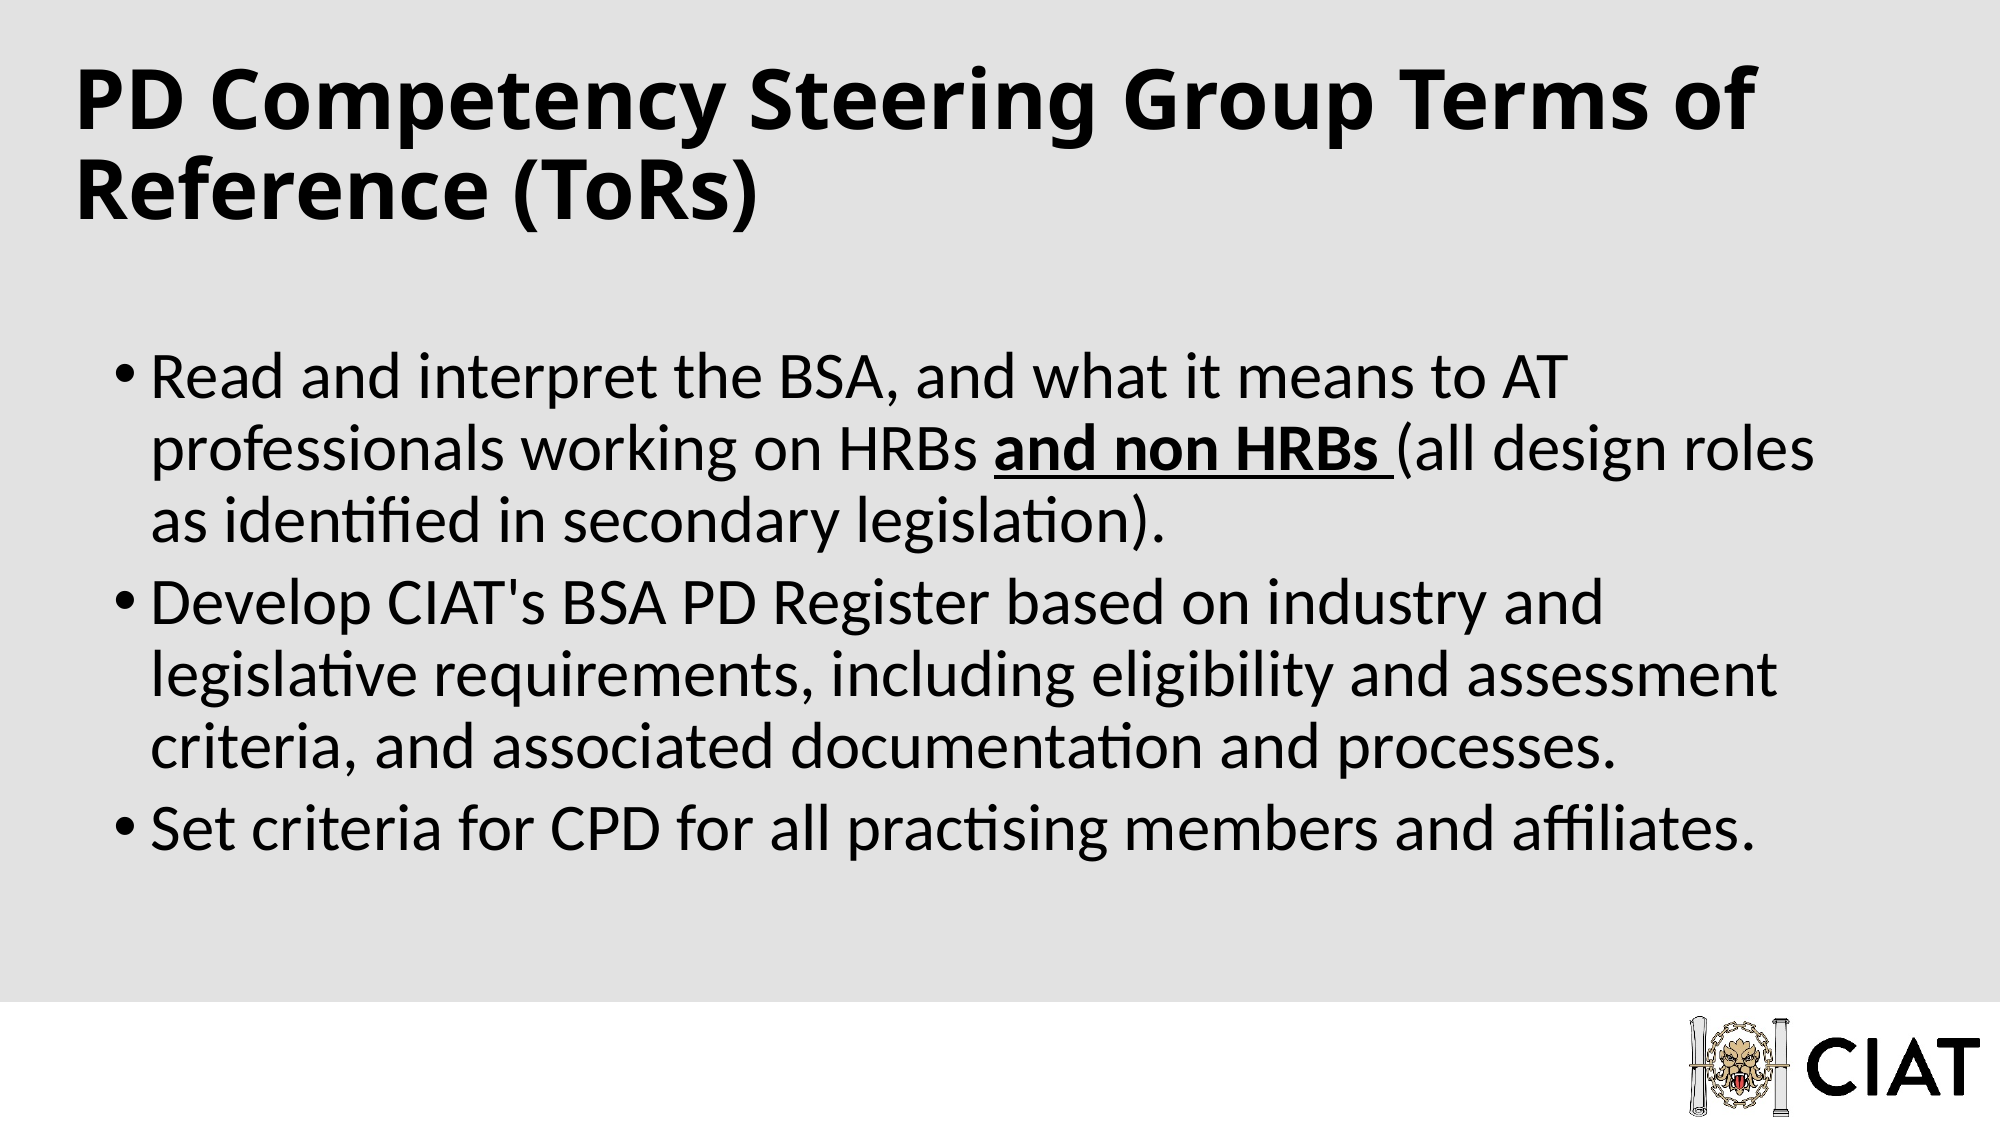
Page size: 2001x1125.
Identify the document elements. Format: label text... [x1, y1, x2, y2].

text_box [0, 1002, 2000, 1125]
title PD Competency Steering Group Terms of Reference (ToRs) [58, 39, 1784, 257]
list Read and interpret the BSA, and what it means to AT professionals working on HRBs and non HRBs (all design roles as identified in secondary legislation). Develop CIAT's BSA PD Register based on industry and legislative requirements, including eligibility and assessment criteria, and associated documentation and processes. Set criteria for CPD for all practising members and affiliates. [23, 333, 1835, 911]
